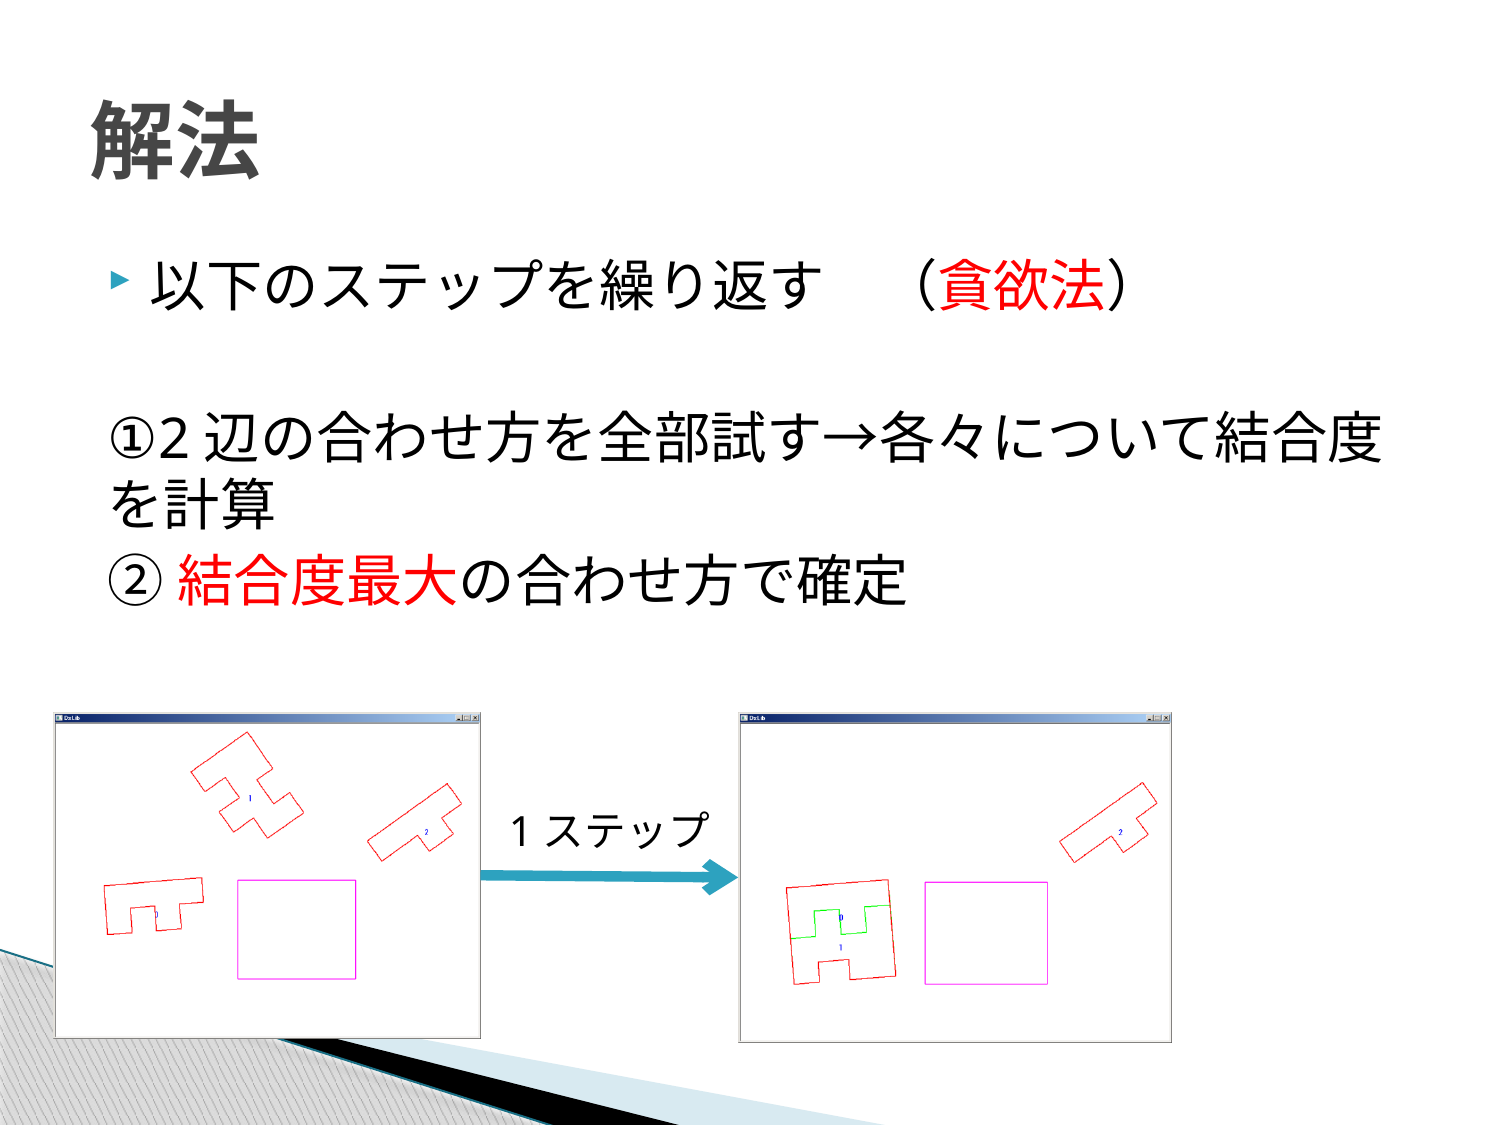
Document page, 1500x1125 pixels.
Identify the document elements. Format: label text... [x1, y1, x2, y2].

picture [737, 711, 1172, 1044]
title 解法 [75, 45, 1425, 233]
text_box 1ステップ [494, 797, 725, 862]
list 以下のステップを繰り返す （貪欲法） ①2辺の合わせ方を全部試す→各々について結合度を計算 ②結合度最大の合わせ方で確定 [75, 243, 1425, 986]
picture [52, 711, 481, 1039]
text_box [480, 874, 739, 878]
